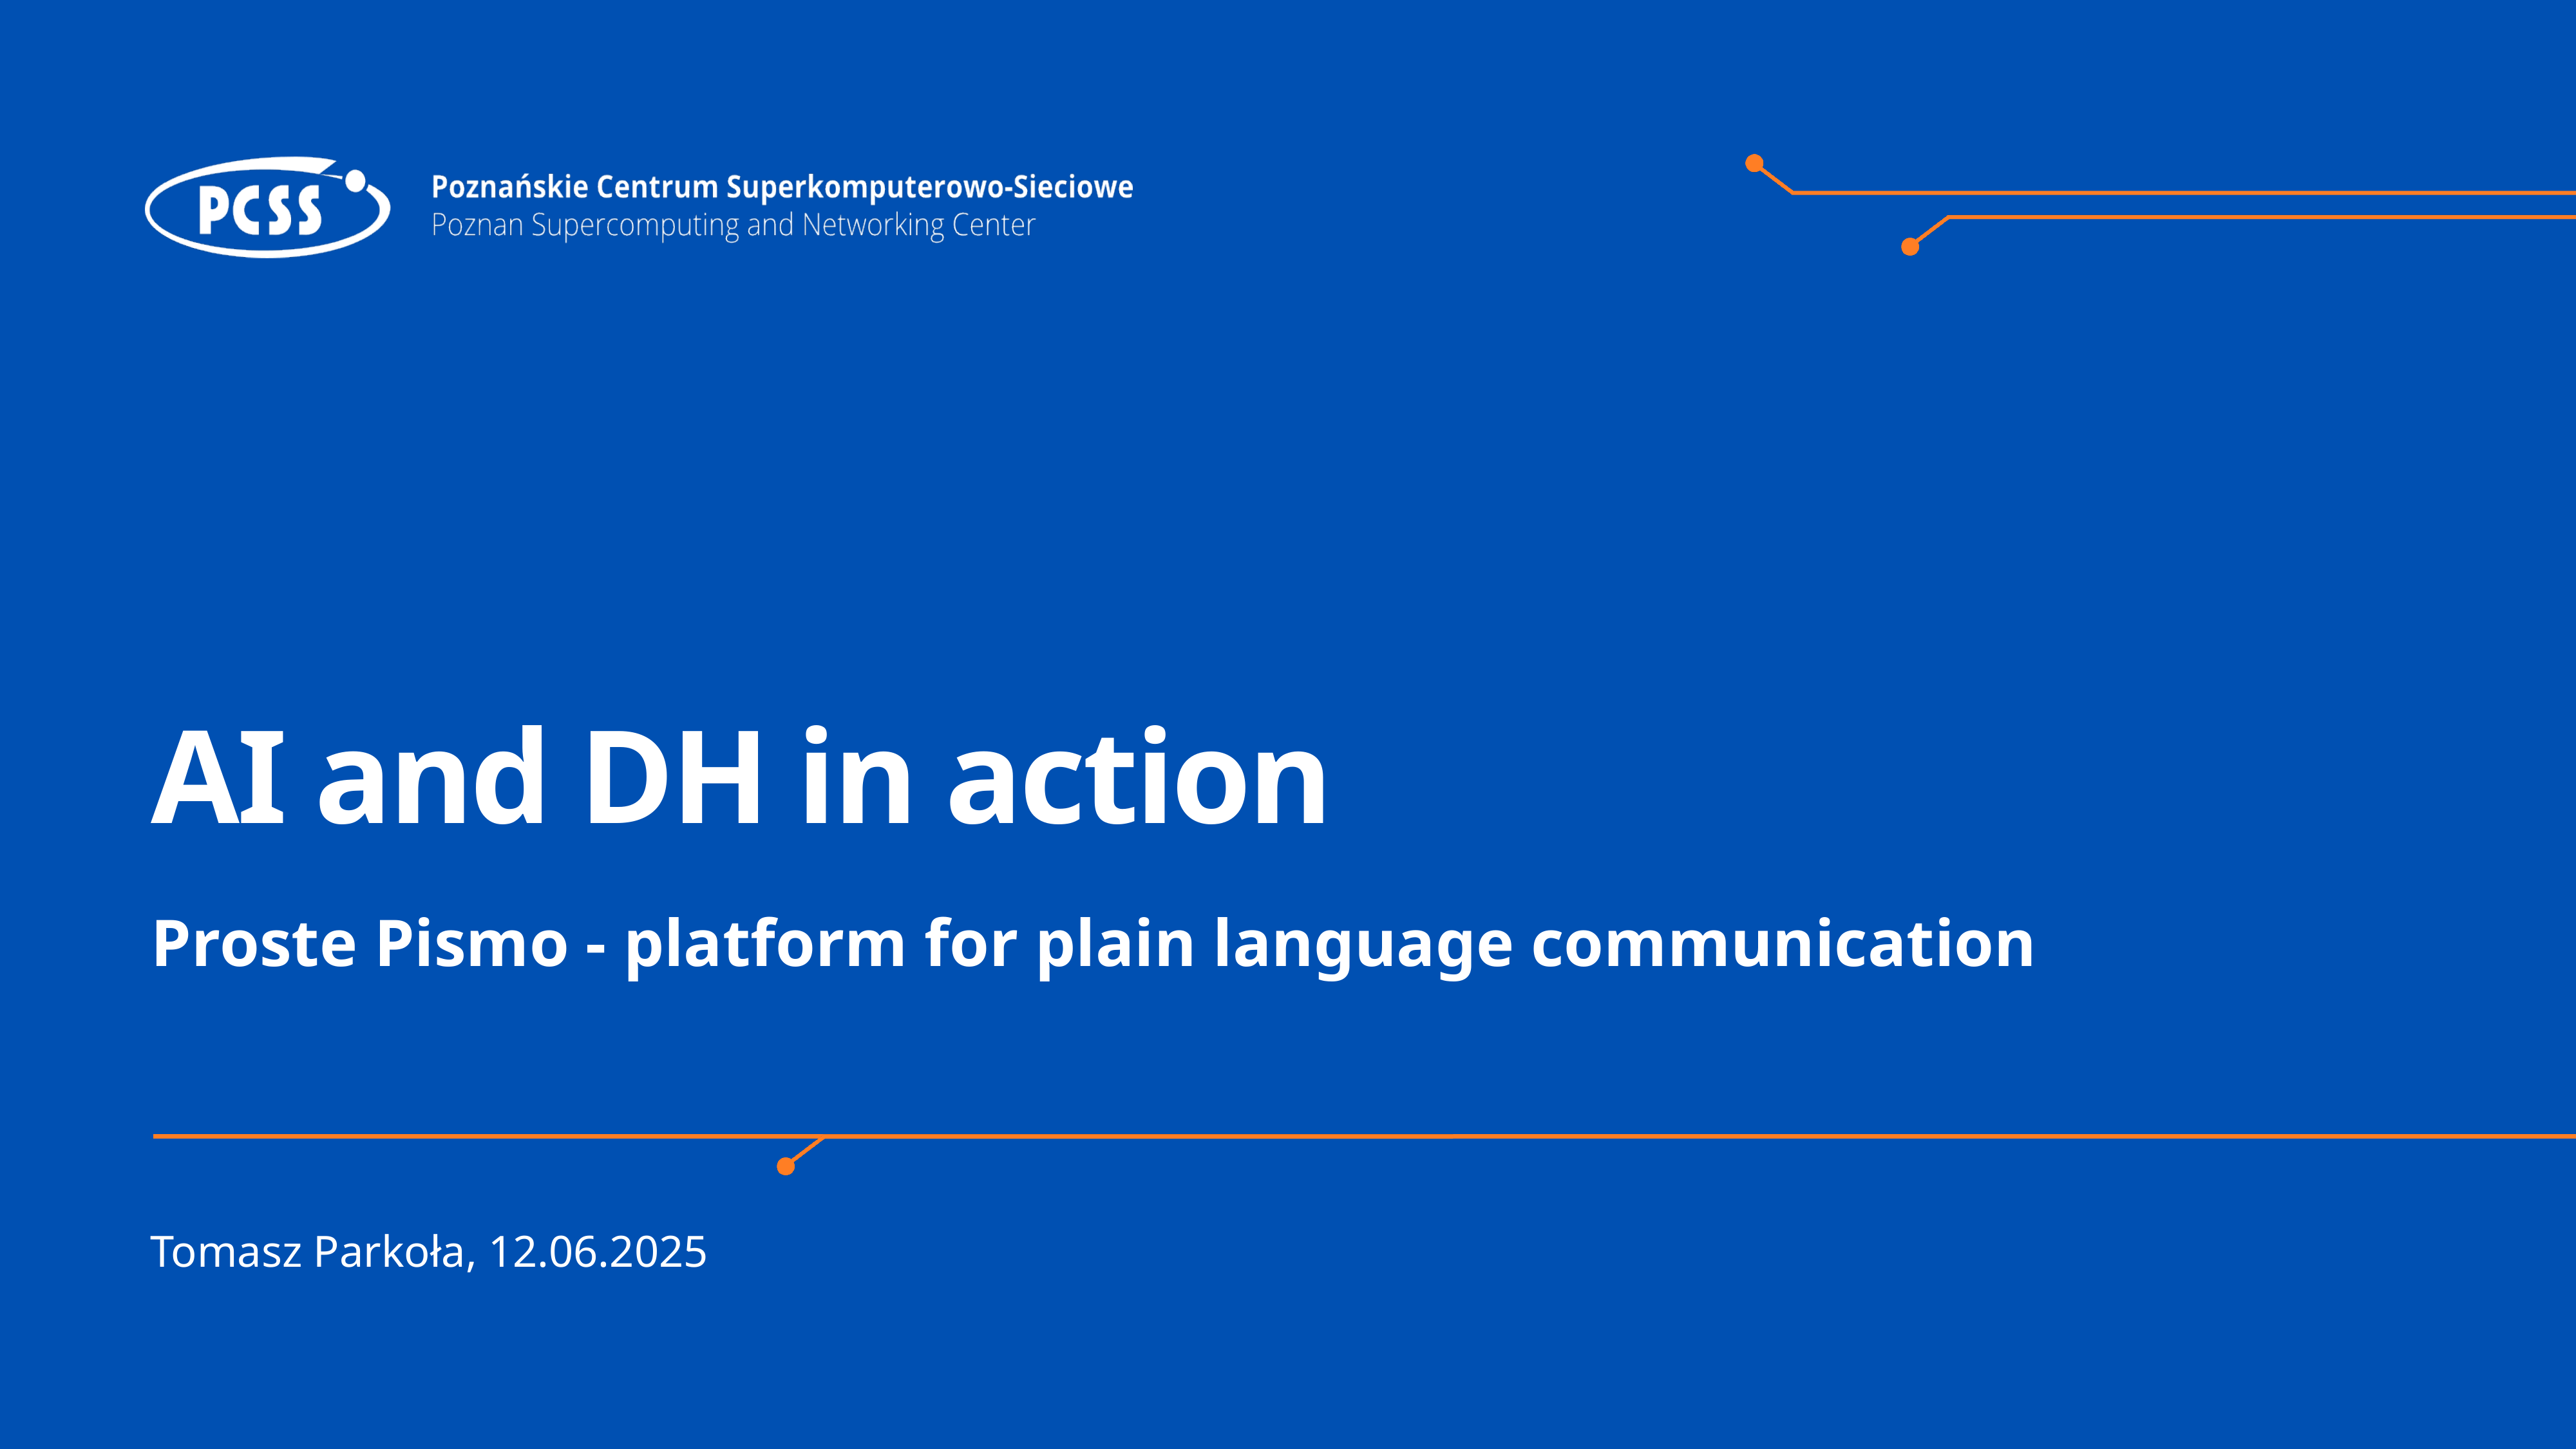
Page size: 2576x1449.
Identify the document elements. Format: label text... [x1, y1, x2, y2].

list Tomasz Parkoła, 12.06.2025 [145, 1219, 2324, 1287]
title AI and DH in action [146, 437, 2324, 854]
picture [1745, 154, 2576, 256]
picture [145, 156, 1133, 258]
picture [621, 1128, 1454, 1176]
subtitle Proste Pismo - platform for plain language communication [146, 855, 2324, 1057]
